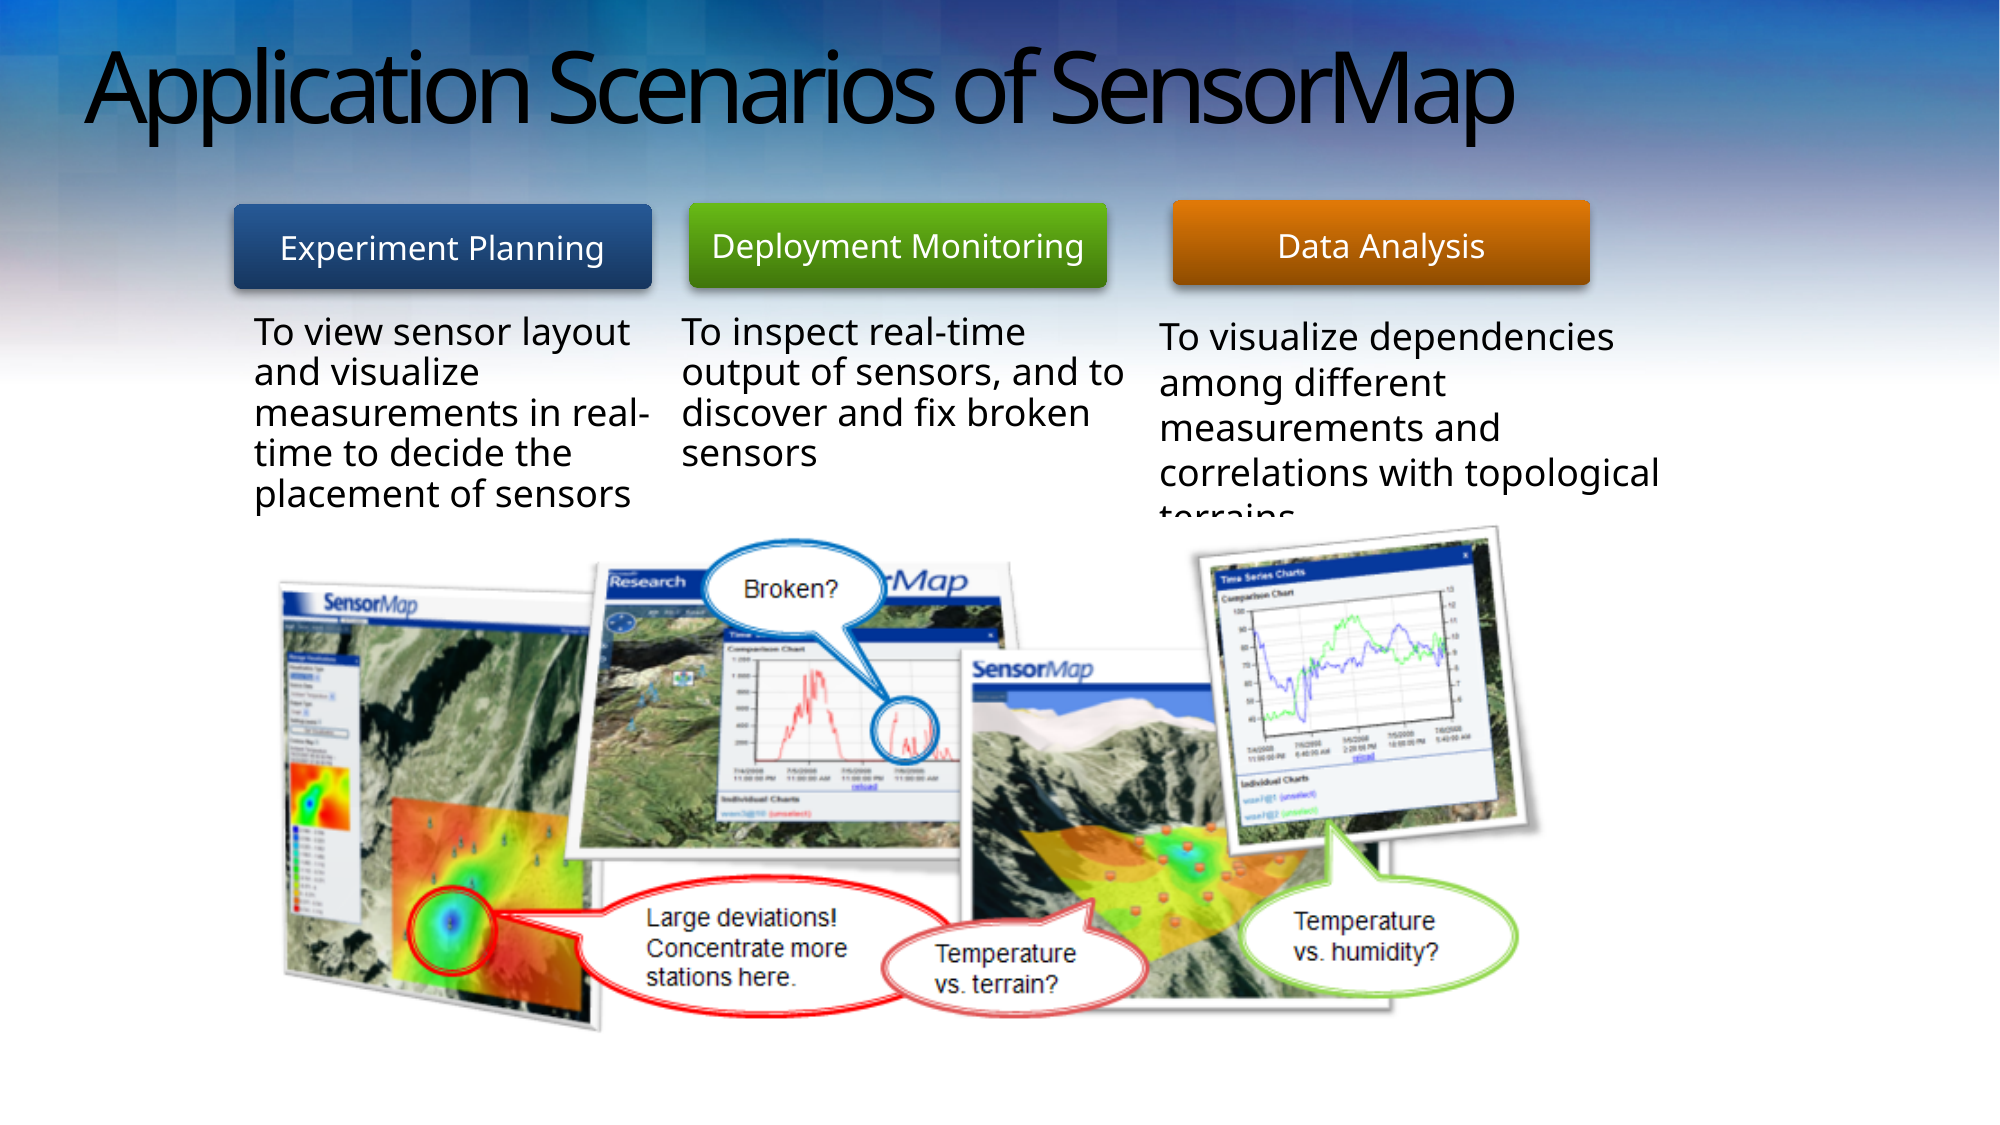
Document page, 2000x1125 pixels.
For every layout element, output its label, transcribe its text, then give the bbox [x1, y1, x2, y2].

picture [0, 0, 2000, 1125]
text_box Experiment Planning [233, 204, 652, 290]
text_box To visualize dependencies among different measurements and correlations with topological terrains [1091, 301, 1701, 889]
list To view sensor layout and visualize measurements in real-time to decide the placement of sensors [207, 312, 632, 901]
text_box Data Analysis [1172, 200, 1591, 286]
text_box Deployment Monitoring [689, 202, 1108, 288]
list To inspect real-time output of sensors, and to discover and fix broken sensors [632, 312, 1091, 516]
title Application Scenarios of SensorMap [84, 37, 1917, 147]
